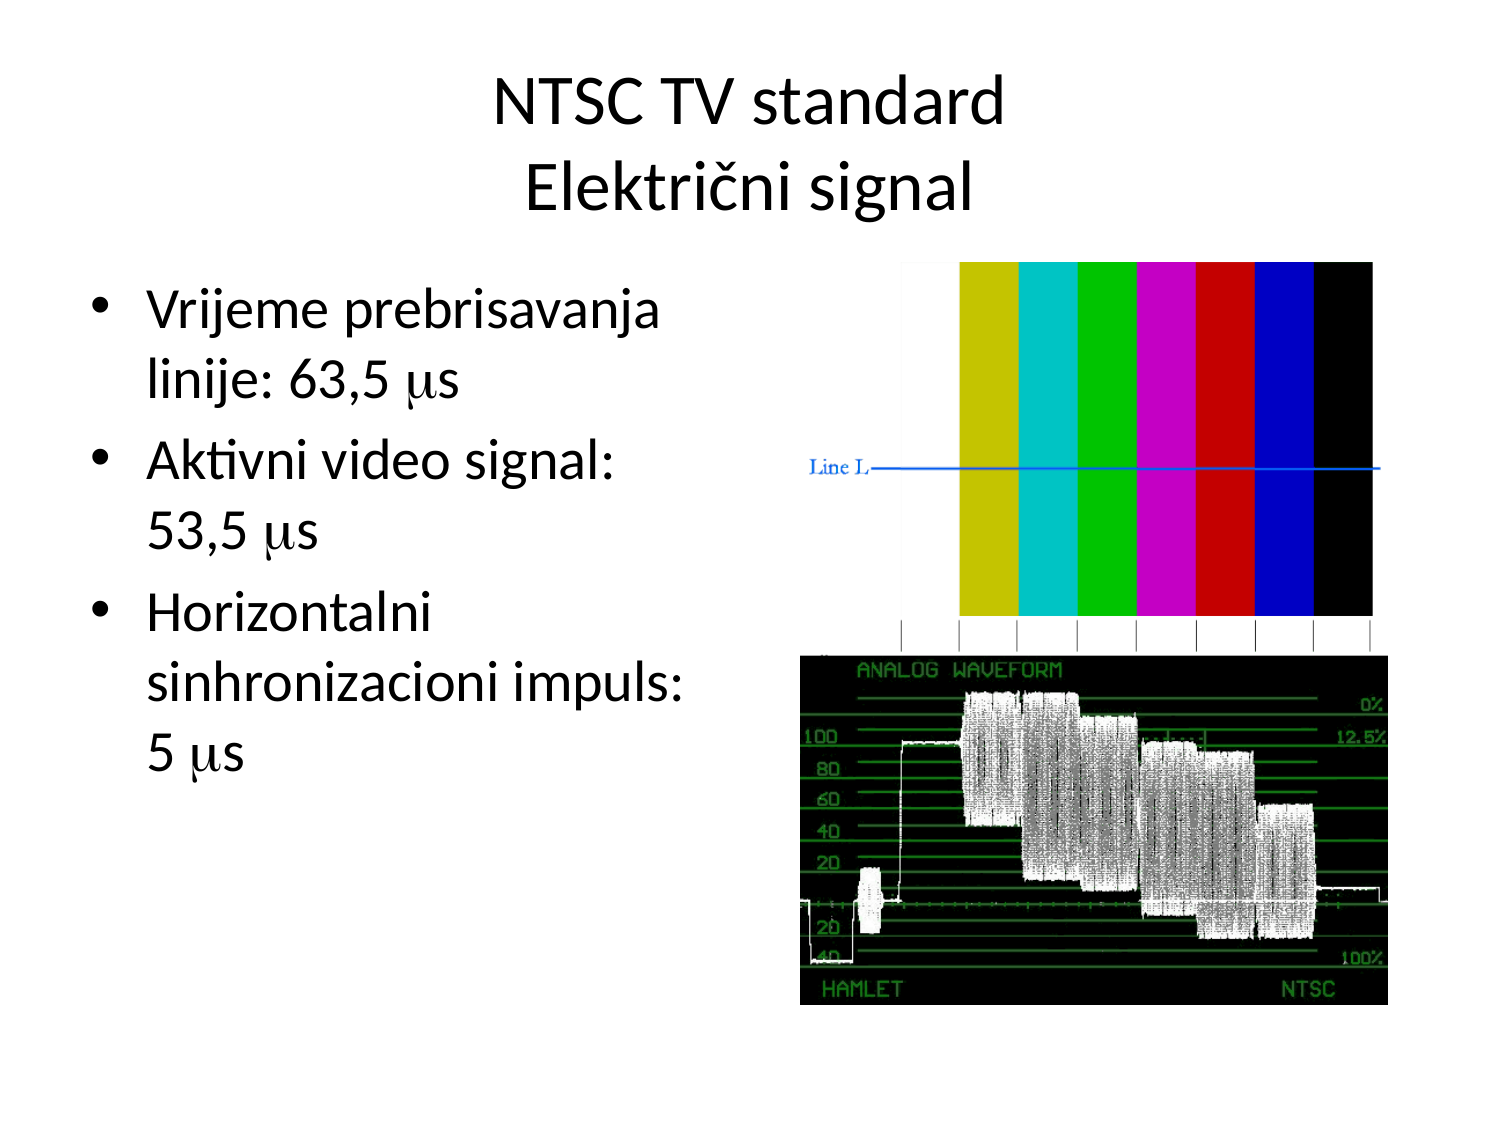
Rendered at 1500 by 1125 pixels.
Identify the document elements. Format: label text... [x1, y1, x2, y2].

title NTSC TV standard Električni signal [75, 45, 1425, 233]
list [799, 262, 1388, 1006]
list Vrijeme prebrisavanja linije: 63,5 ms Aktivni video signal: 53,5 ms Horizontalni sinhronizacioni impuls: 5 ms [75, 262, 738, 1005]
